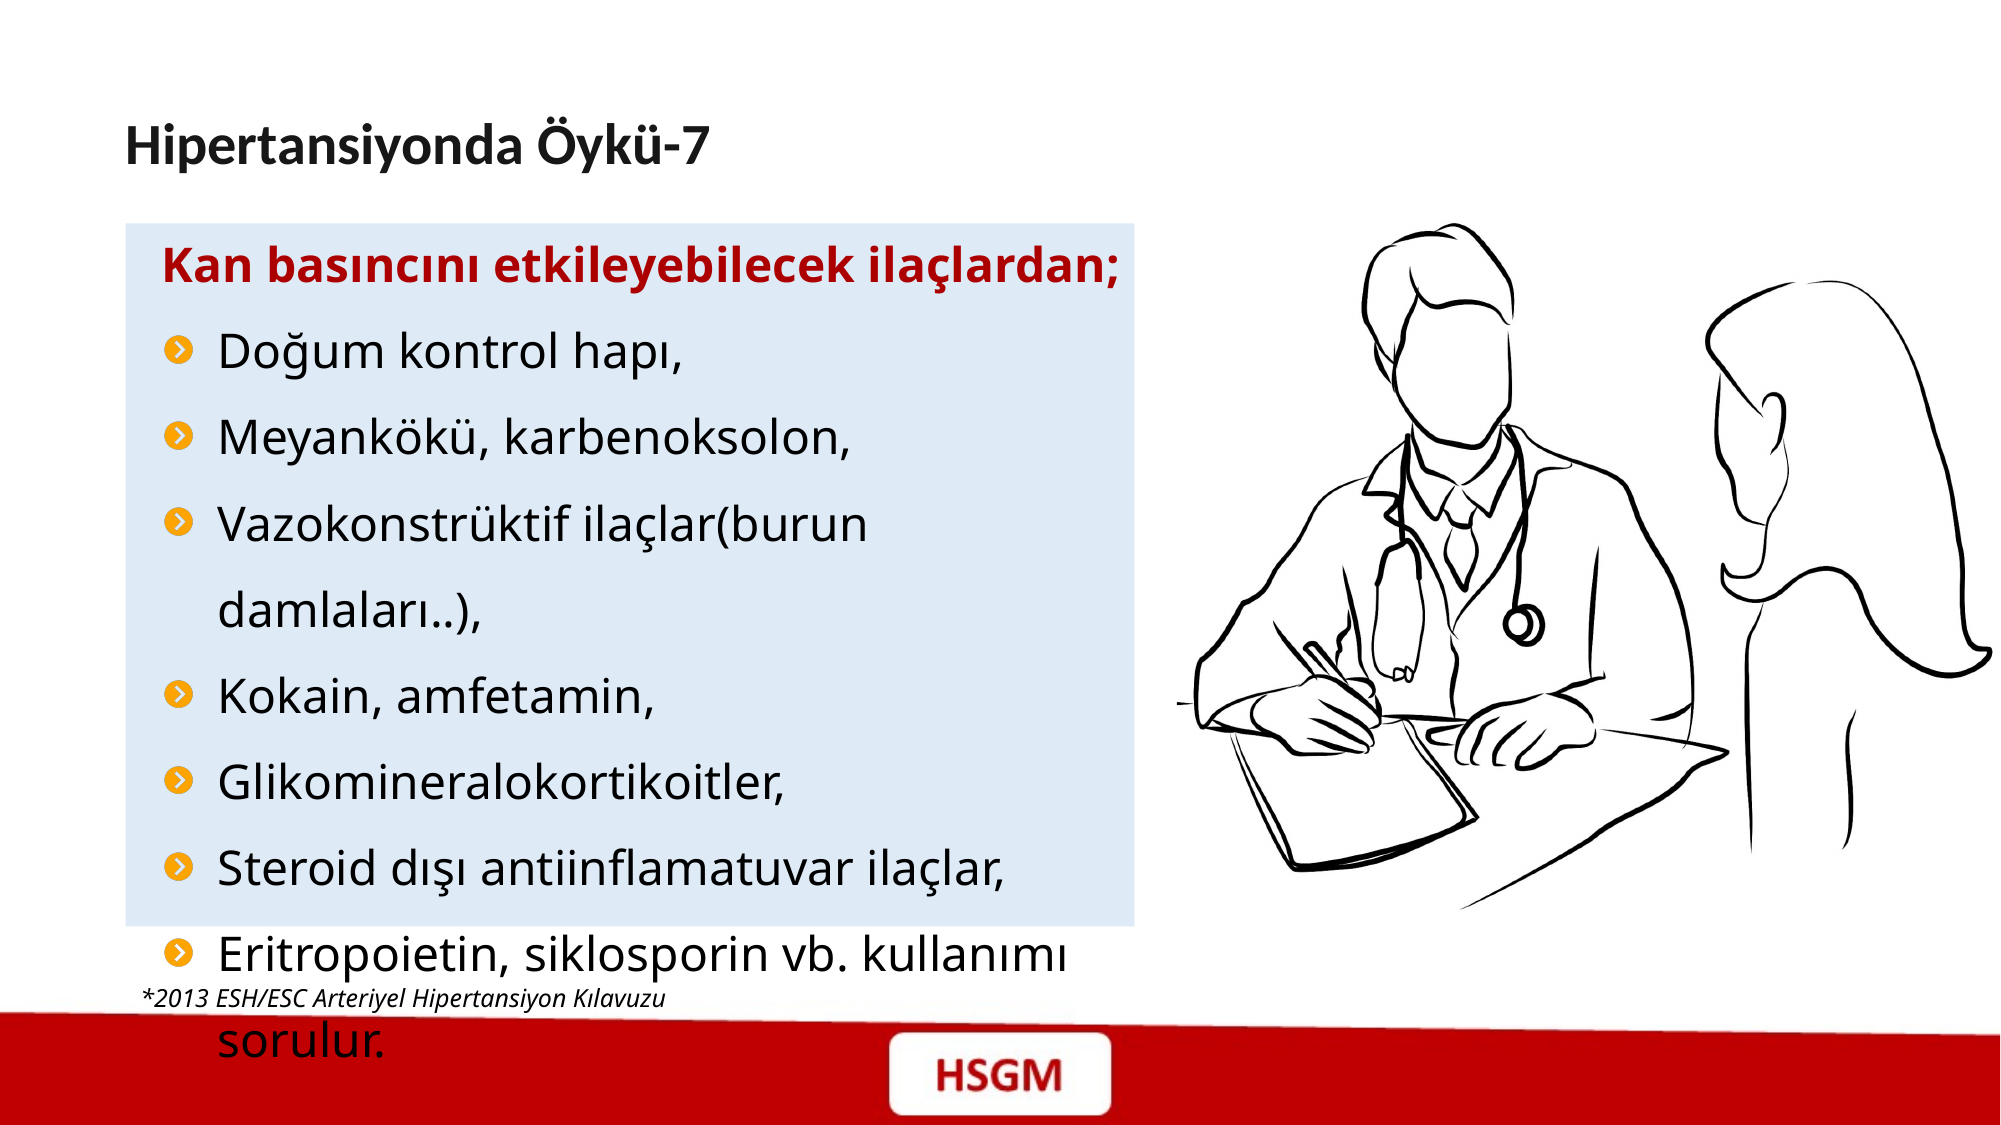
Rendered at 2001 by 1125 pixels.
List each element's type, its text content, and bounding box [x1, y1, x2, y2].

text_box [125, 198, 1156, 927]
picture [0, 0, 2001, 1125]
text_box *2013 ESH/ESC Arteriyel Hipertansiyon Kılavuzu [125, 975, 1002, 1021]
text_box Hipertansiyonda Öykü-7 [110, 98, 1612, 184]
